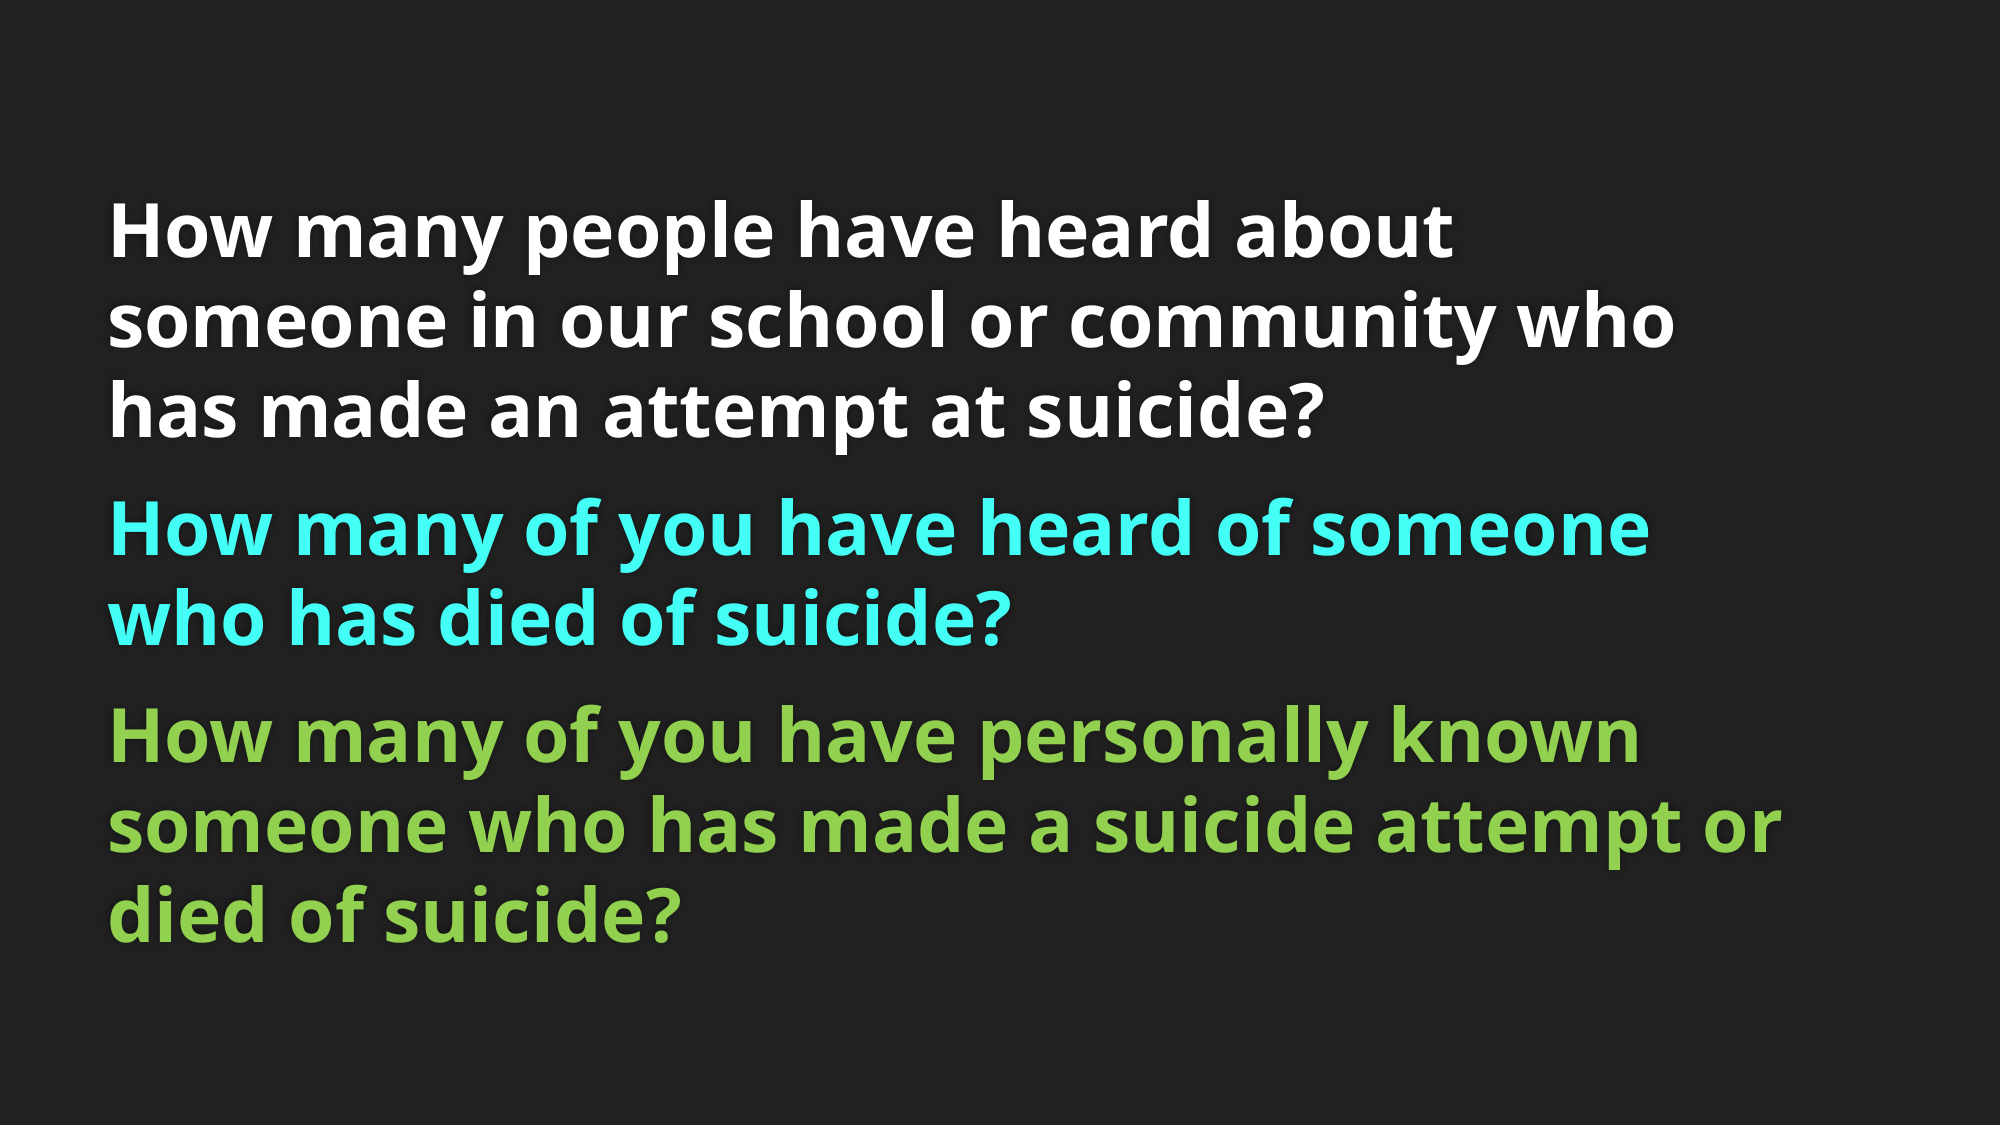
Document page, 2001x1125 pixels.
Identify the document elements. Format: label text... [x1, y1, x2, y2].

list How many people have heard about someone in our school or community who has made an attempt at suicide? How many of you have heard of someone who has died of suicide? How many of you have personally known someone who has made a suicide attempt or died of suicide? [92, 75, 1824, 1065]
